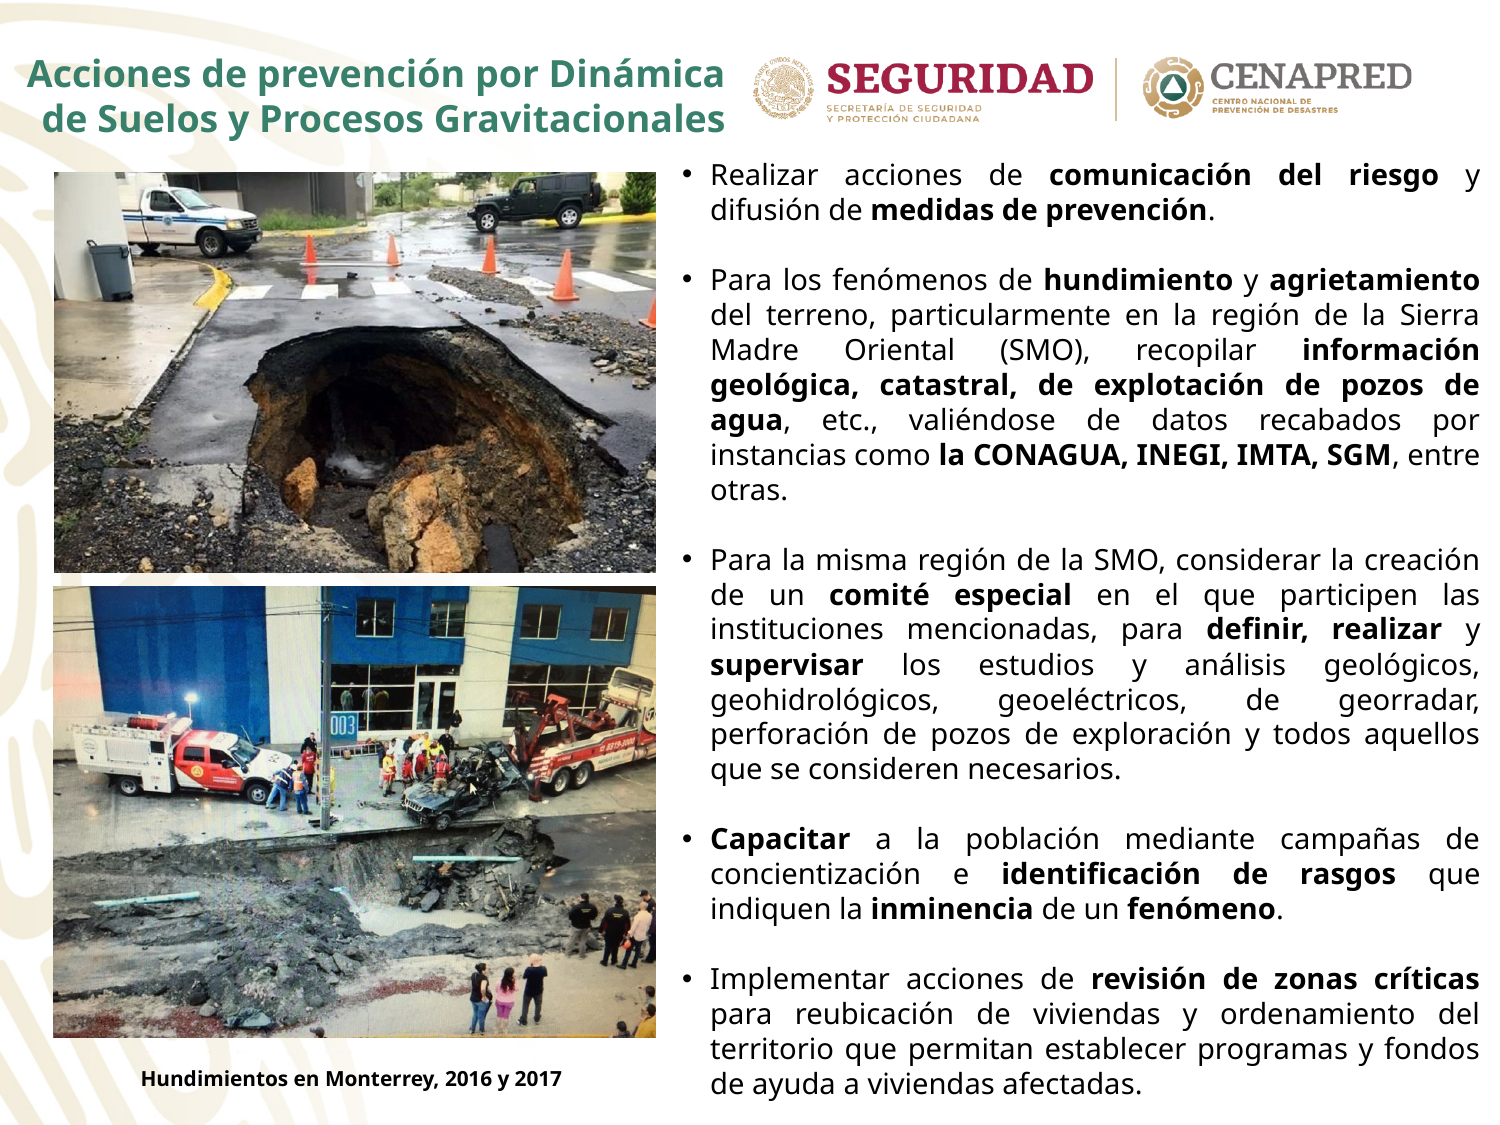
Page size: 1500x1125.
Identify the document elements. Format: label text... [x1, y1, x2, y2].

picture [1139, 53, 1412, 122]
text_box Acciones de prevención por Dinámica de Suelos y Procesos Gravitacionales [7, 42, 741, 148]
text_box Hundimientos en Monterrey, 2016 y 2017 [17, 1065, 685, 1096]
picture [0, 0, 1093, 1125]
text_box Realizar acciones de comunicación del riesgo y difusión de medidas de prevención. Para los fenómenos de hundimiento y agrietamiento del terreno, particularmente en la región de la Sierra Madre Oriental (SMO), recopilar información geológica, catastral, de explotación de pozos de agua, etc., valiéndose de datos recabados por instancias como la CONAGUA, INEGI, IMTA, SGM, entre otras. Para la misma región de la SMO, considerar la creación de un comité especial en el que participen las instituciones mencionadas, para definir, realizar y supervisar los estudios y análisis geológicos, geohidrológicos, geoeléctricos, de georradar, perforación de pozos de exploración y todos aquellos que se consideren necesarios. Capacitar a la población mediante campañas de concientización e identificación de rasgos que indiquen la inminencia de un fenómeno. Implementar acciones de revisión de zonas críticas para reubicación de viviendas y ordenamiento del territorio que permitan establecer programas y fondos de ayuda a viviendas afectadas. [667, 148, 1496, 1125]
